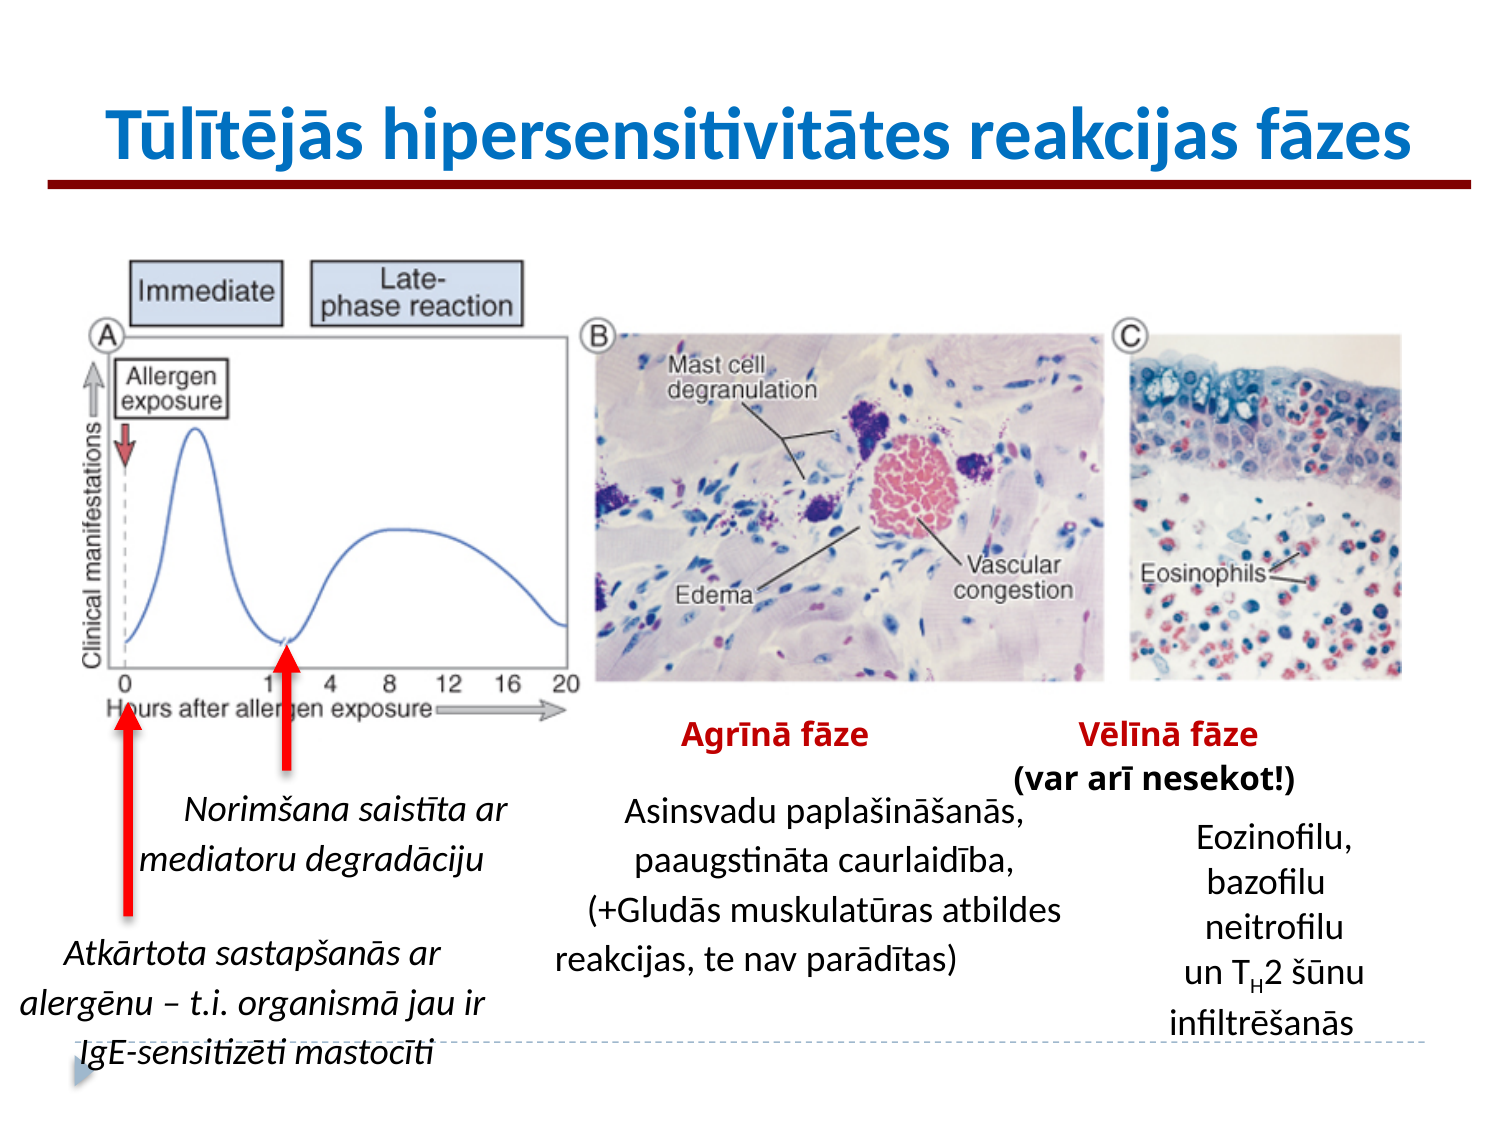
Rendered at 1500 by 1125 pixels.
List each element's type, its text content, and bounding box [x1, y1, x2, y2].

text_box Eozinofilu, bazofilu neitrofilu un TH2 šūnu infiltrēšanās [1077, 804, 1397, 1096]
text_box Asinsvadu paplašināšanās, paaugstināta caurlaidība, (+Gludās muskulatūras atbildes reakcijas, te nav parādītas) [536, 773, 1113, 1037]
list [81, 259, 1402, 757]
text_box Norimšana saistīta ar mediatoru degradāciju [122, 772, 570, 936]
text_box Agrīnā fāze Vēlīnā fāze (var arī nesekot!) [591, 701, 1471, 805]
text_box Tūlītējās hipersensitivitātes reakcijas fāzes [47, 77, 1472, 183]
text_box [125, 770, 131, 917]
text_box Atkārtota sastapšanās ar alergēnu – t.i. organismā jau ir IgE-sensitizēti mastocīti [3, 916, 511, 1080]
